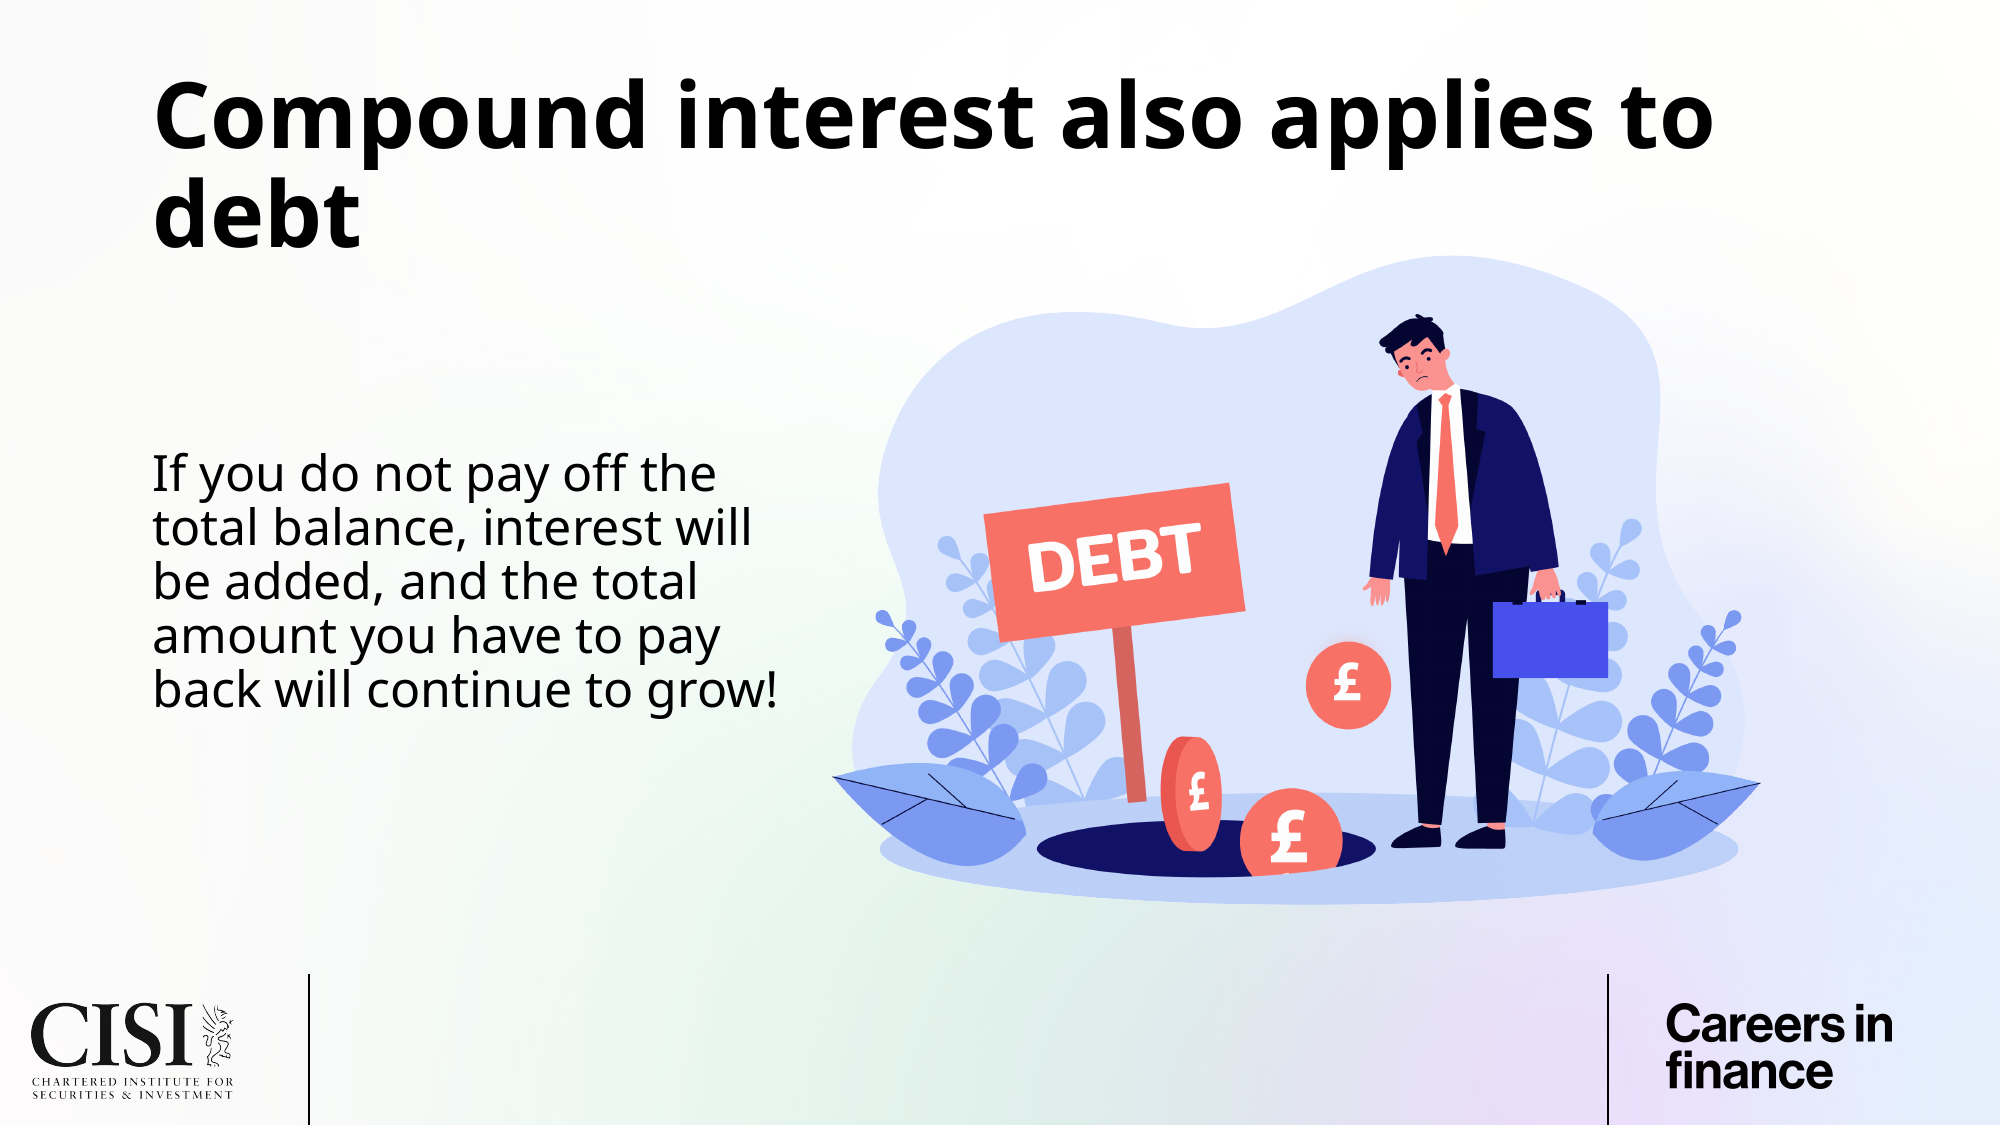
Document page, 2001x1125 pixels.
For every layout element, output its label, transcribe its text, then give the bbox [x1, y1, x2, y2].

picture [31, 998, 239, 1099]
picture [740, 195, 1894, 965]
picture [1666, 1003, 1892, 1089]
title Compound interest also applies to debt [137, 59, 1863, 278]
list If you do not pay off the total balance, interest will be added, and the total amount you have to pay back will continue to grow! [137, 440, 740, 802]
